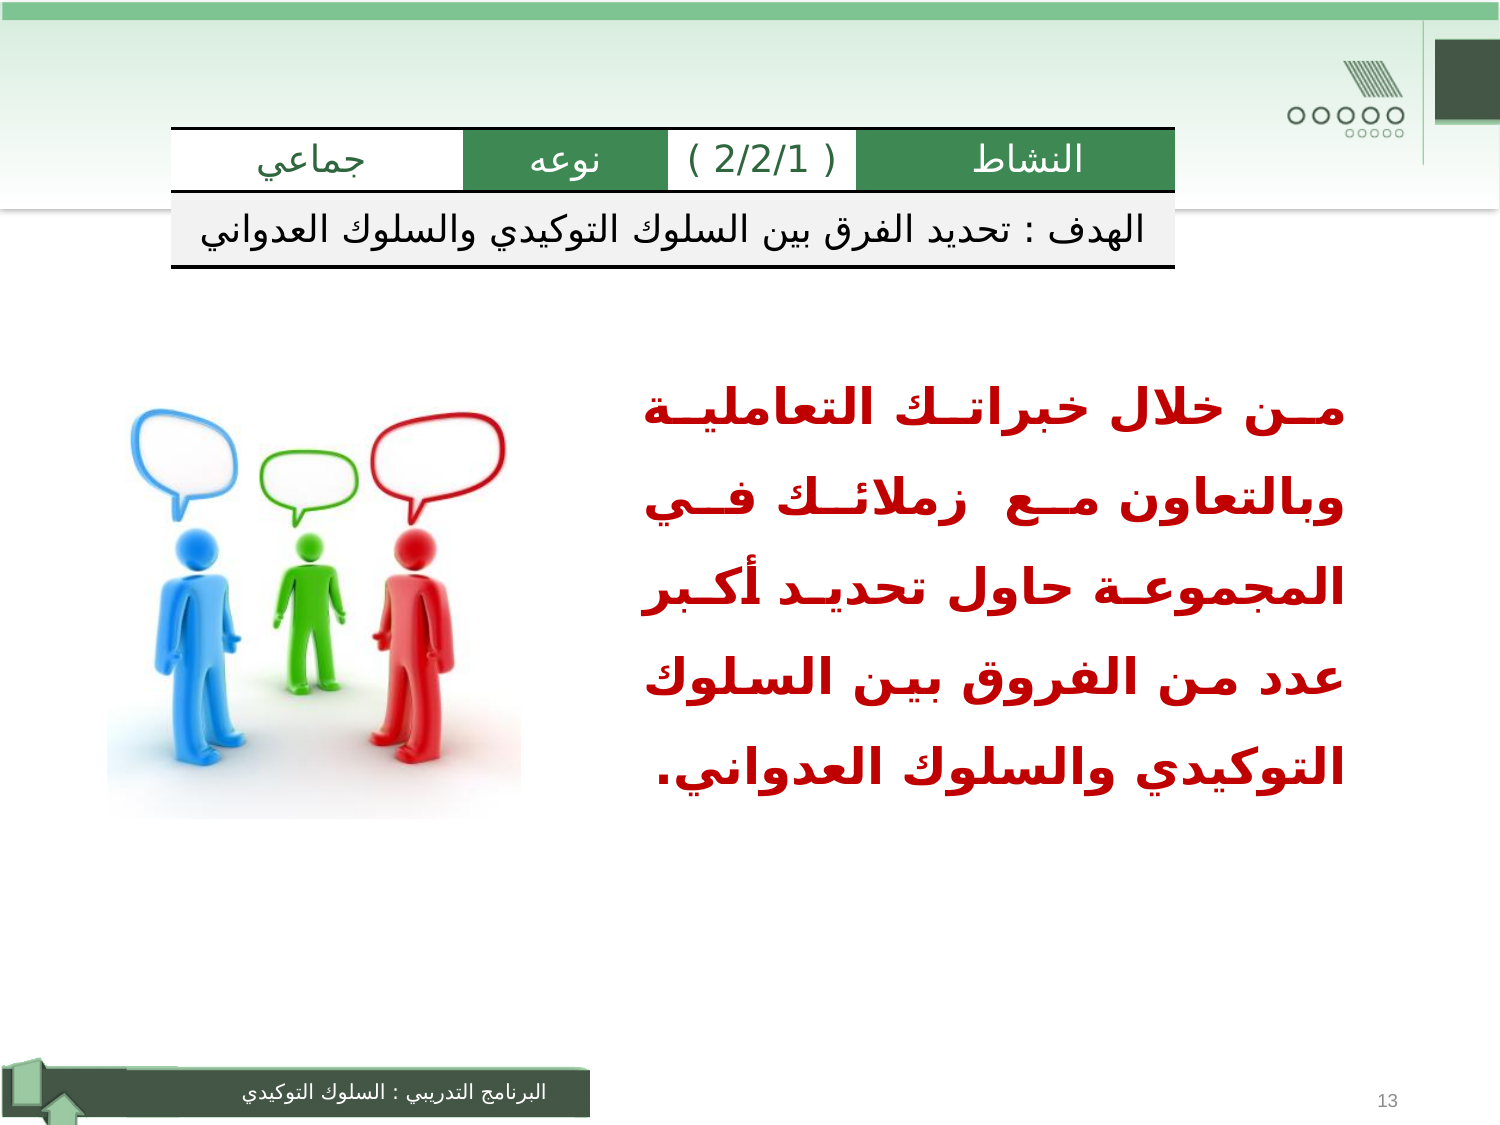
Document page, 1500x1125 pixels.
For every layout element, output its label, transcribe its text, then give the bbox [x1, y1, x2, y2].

table_cell الهدف : تحديد الفرق بين السلوك التوكيدي والسلوك العدواني [171, 193, 1175, 265]
table_header ( 2/2/1 ) [668, 130, 856, 190]
text_box من خلال خبراتك التعاملية وبالتعاون مع زملائك في المجموعة حاول تحديد أكبر عدد من الفروق بين السلوك التوكيدي والسلوك العدواني. [631, 338, 1359, 800]
table_header النشاط [856, 130, 1175, 190]
picture [106, 406, 521, 820]
slide_number 13 [1301, 1077, 1475, 1122]
table_header نوعه [463, 130, 668, 190]
table_header جماعي [171, 130, 463, 190]
